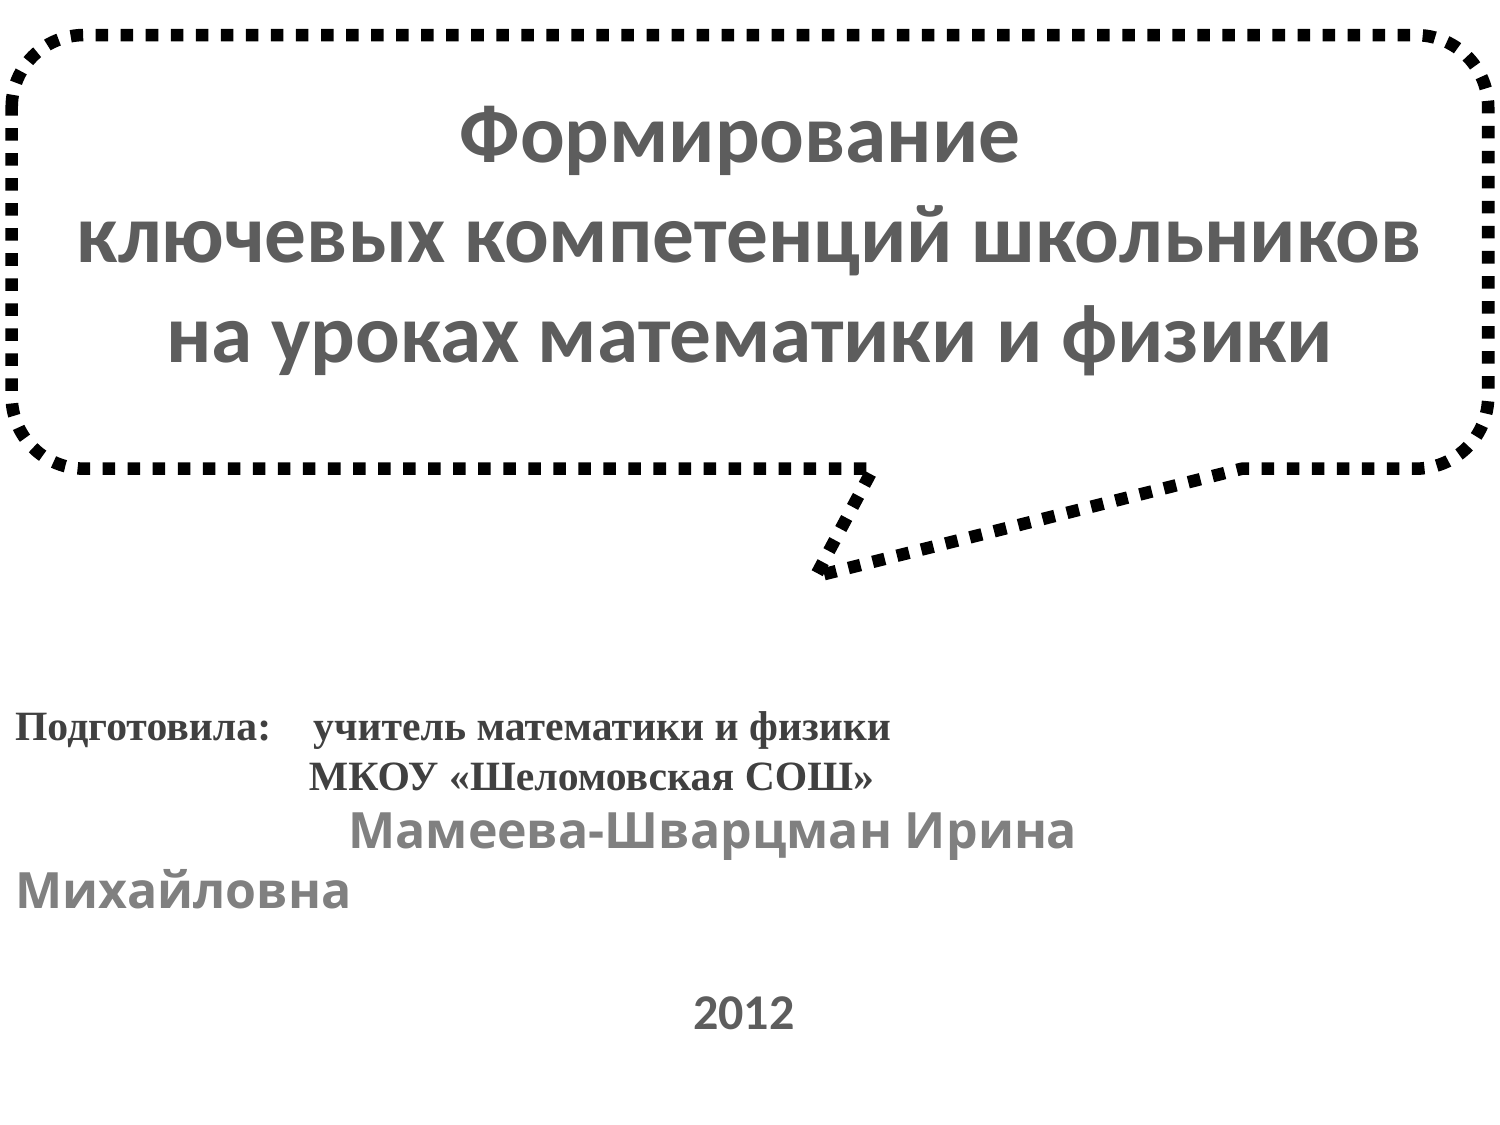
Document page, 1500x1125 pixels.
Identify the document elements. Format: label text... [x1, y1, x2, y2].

text_box [0, 0, 1500, 258]
text_box Формирование ключевых компетенций школьников на уроках математики и физики [9, 32, 1491, 579]
text_box Подготовила: учитель математики и физики МКОУ «Шеломовская СОШ» Мамеева-Шварцман Ирина Михайловна [0, 691, 1102, 927]
text_box 2012 [609, 972, 879, 1048]
